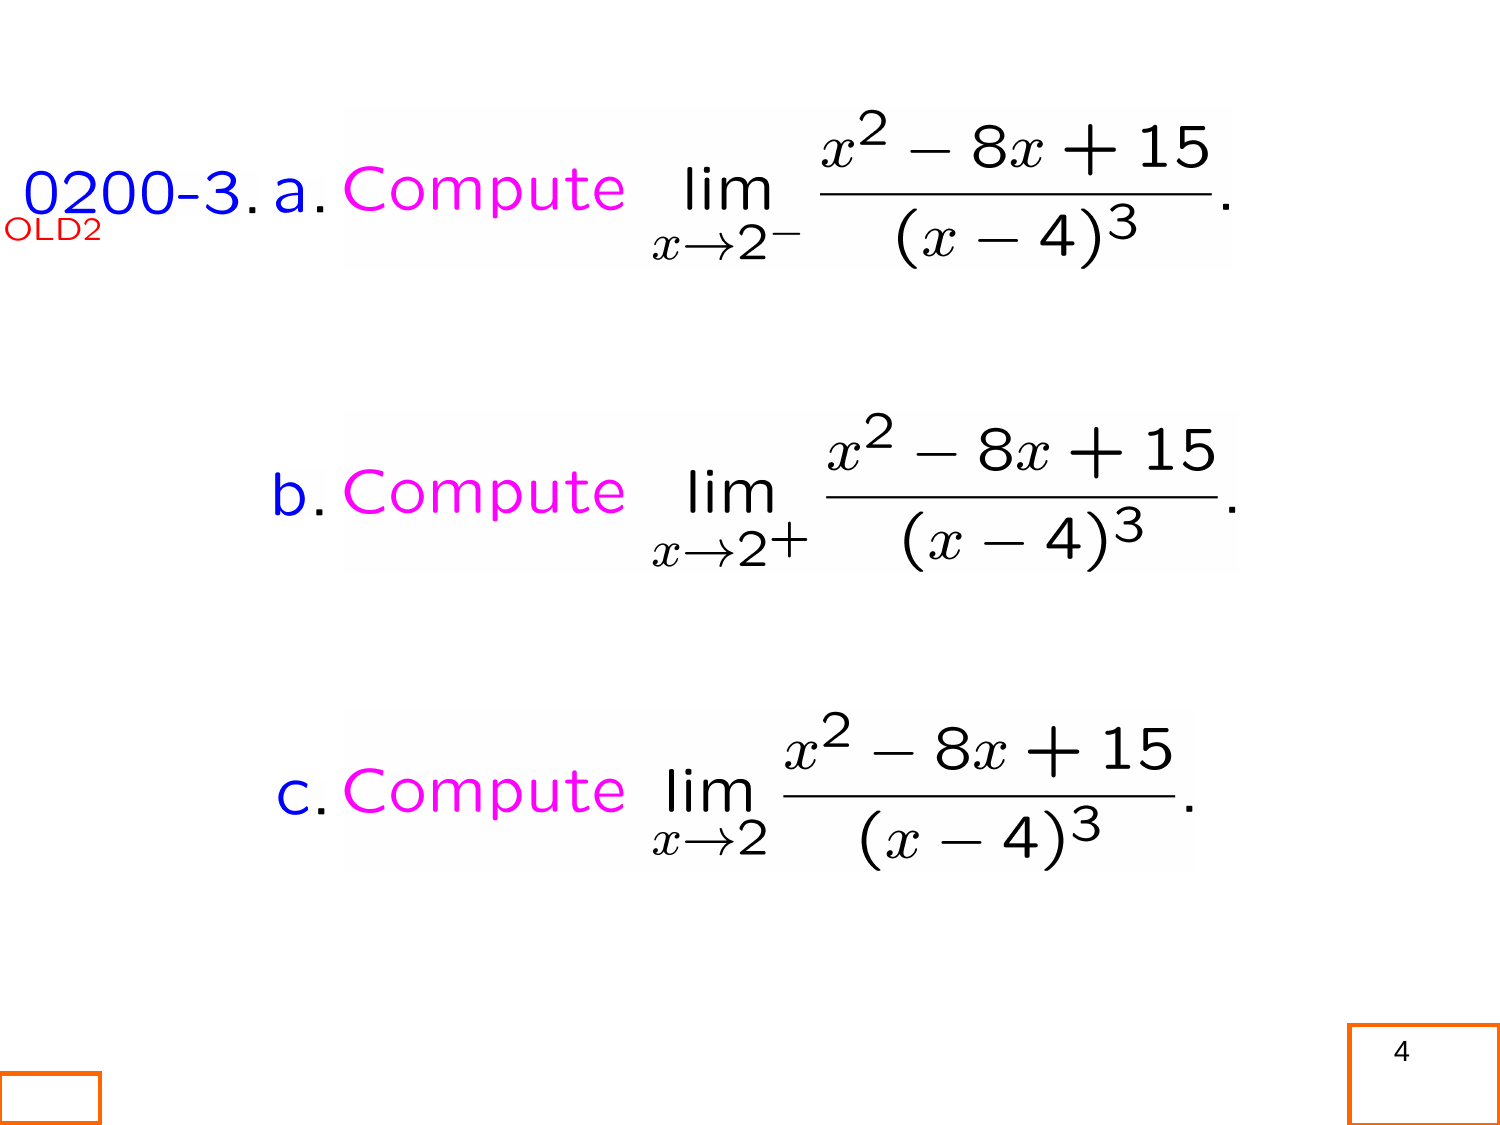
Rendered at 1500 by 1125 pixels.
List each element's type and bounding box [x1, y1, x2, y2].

picture [277, 779, 325, 815]
picture [274, 469, 325, 517]
text_box [0, 1073, 100, 1124]
picture [344, 710, 1195, 872]
picture [4, 169, 258, 242]
text_box [1349, 1025, 1500, 1125]
picture [344, 411, 1238, 574]
picture [344, 107, 1232, 270]
picture [274, 177, 325, 213]
